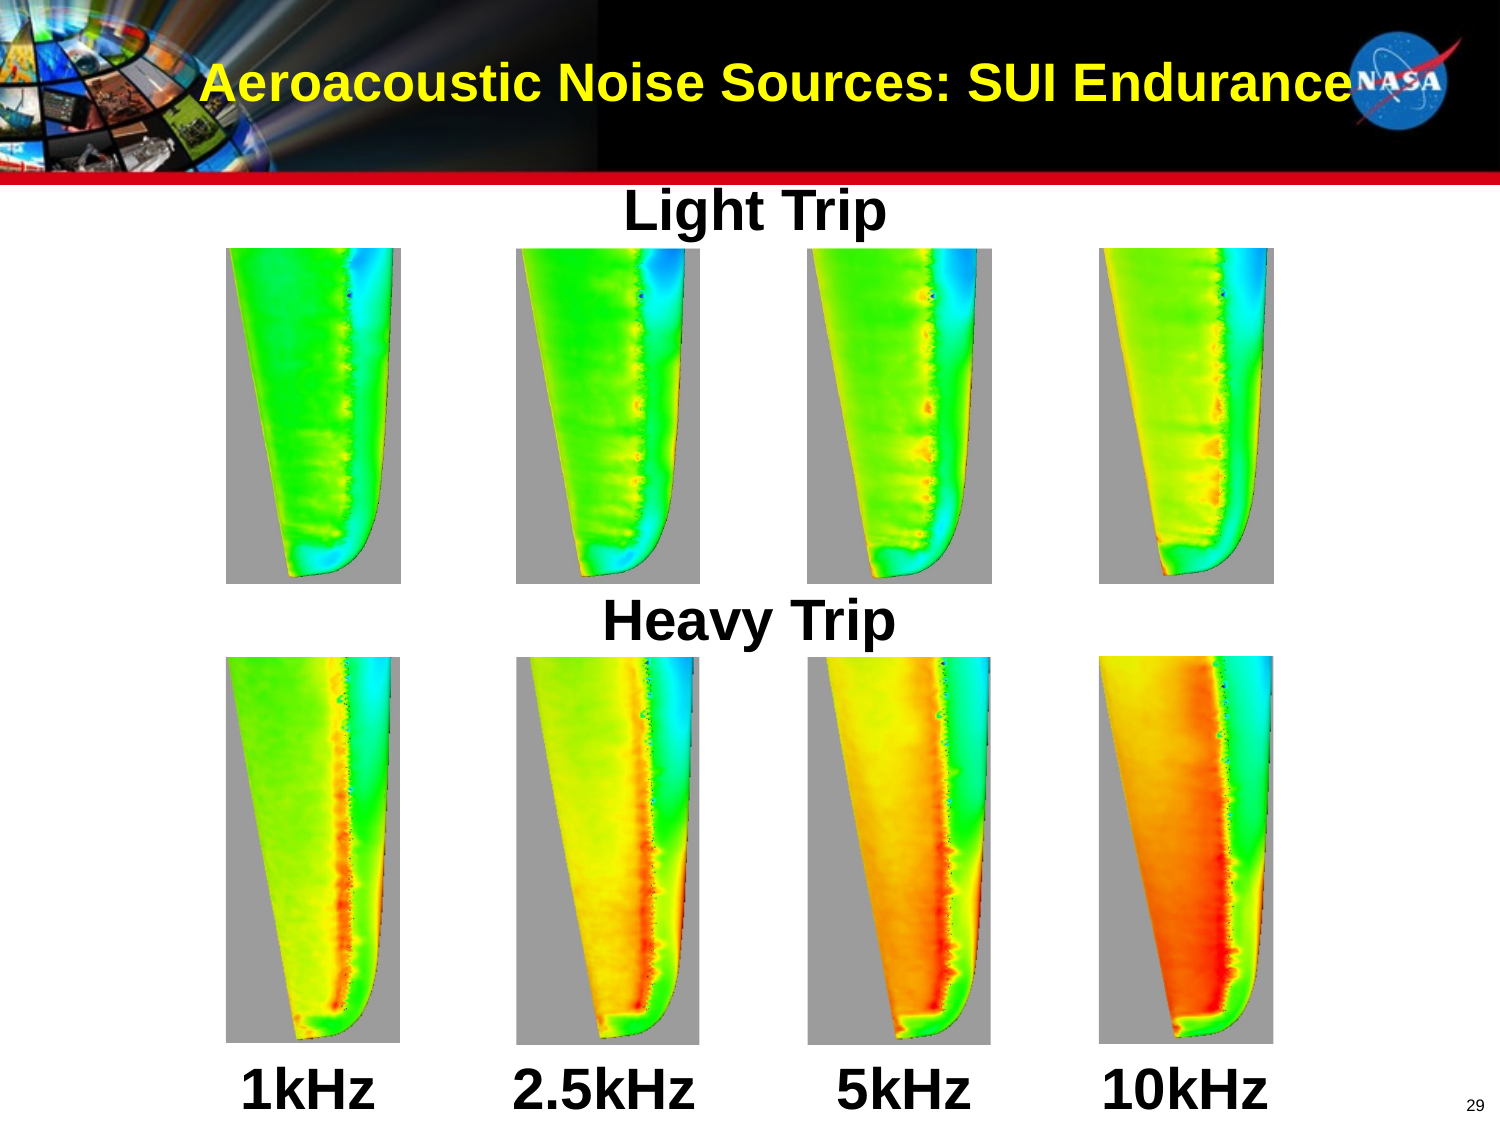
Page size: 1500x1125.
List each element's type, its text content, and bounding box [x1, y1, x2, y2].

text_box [225, 656, 1274, 1045]
text_box 10kHz [1086, 1043, 1500, 1125]
picture [0, 0, 1500, 185]
text_box 1kHz [225, 1051, 497, 1125]
text_box 5kHz [821, 1053, 1086, 1125]
text_box Heavy Trip [587, 592, 1118, 655]
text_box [226, 164, 1274, 584]
text_box 2.5kHz [497, 1053, 821, 1125]
text_box Aeroacoustic Noise Sources: SUI Endurance [101, 39, 1452, 165]
